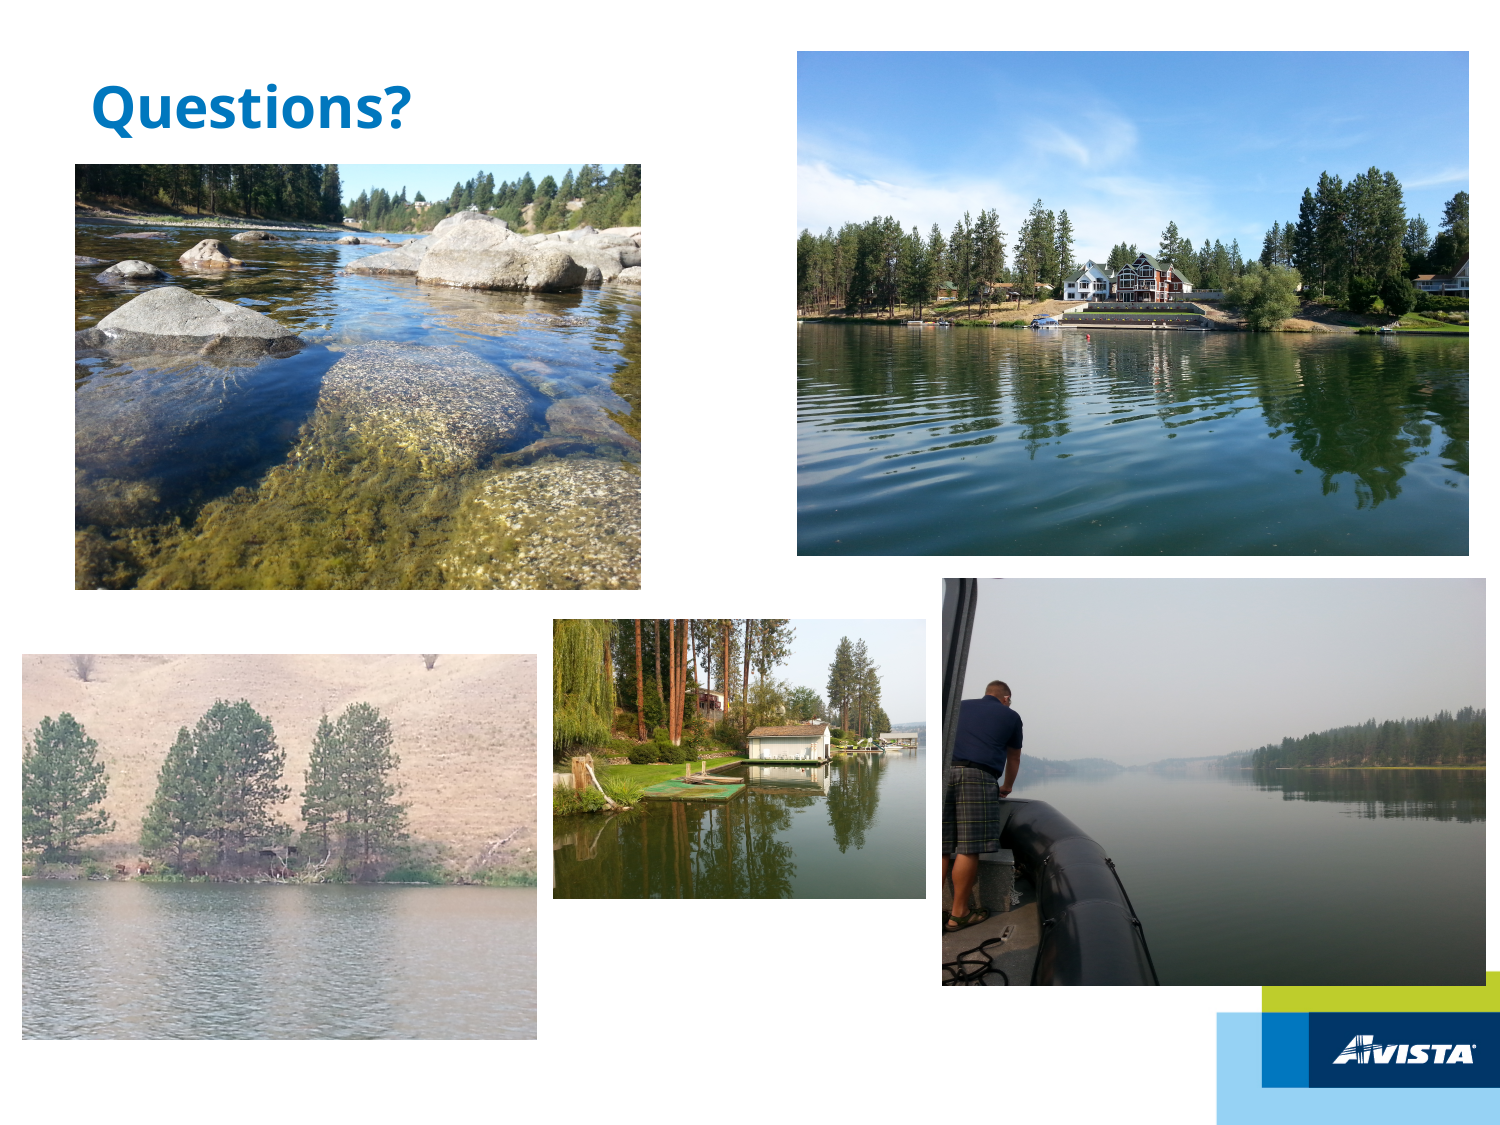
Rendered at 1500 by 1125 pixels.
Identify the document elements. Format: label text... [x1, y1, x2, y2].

picture [0, 0, 1500, 1125]
title Questions? [74, 44, 1426, 166]
